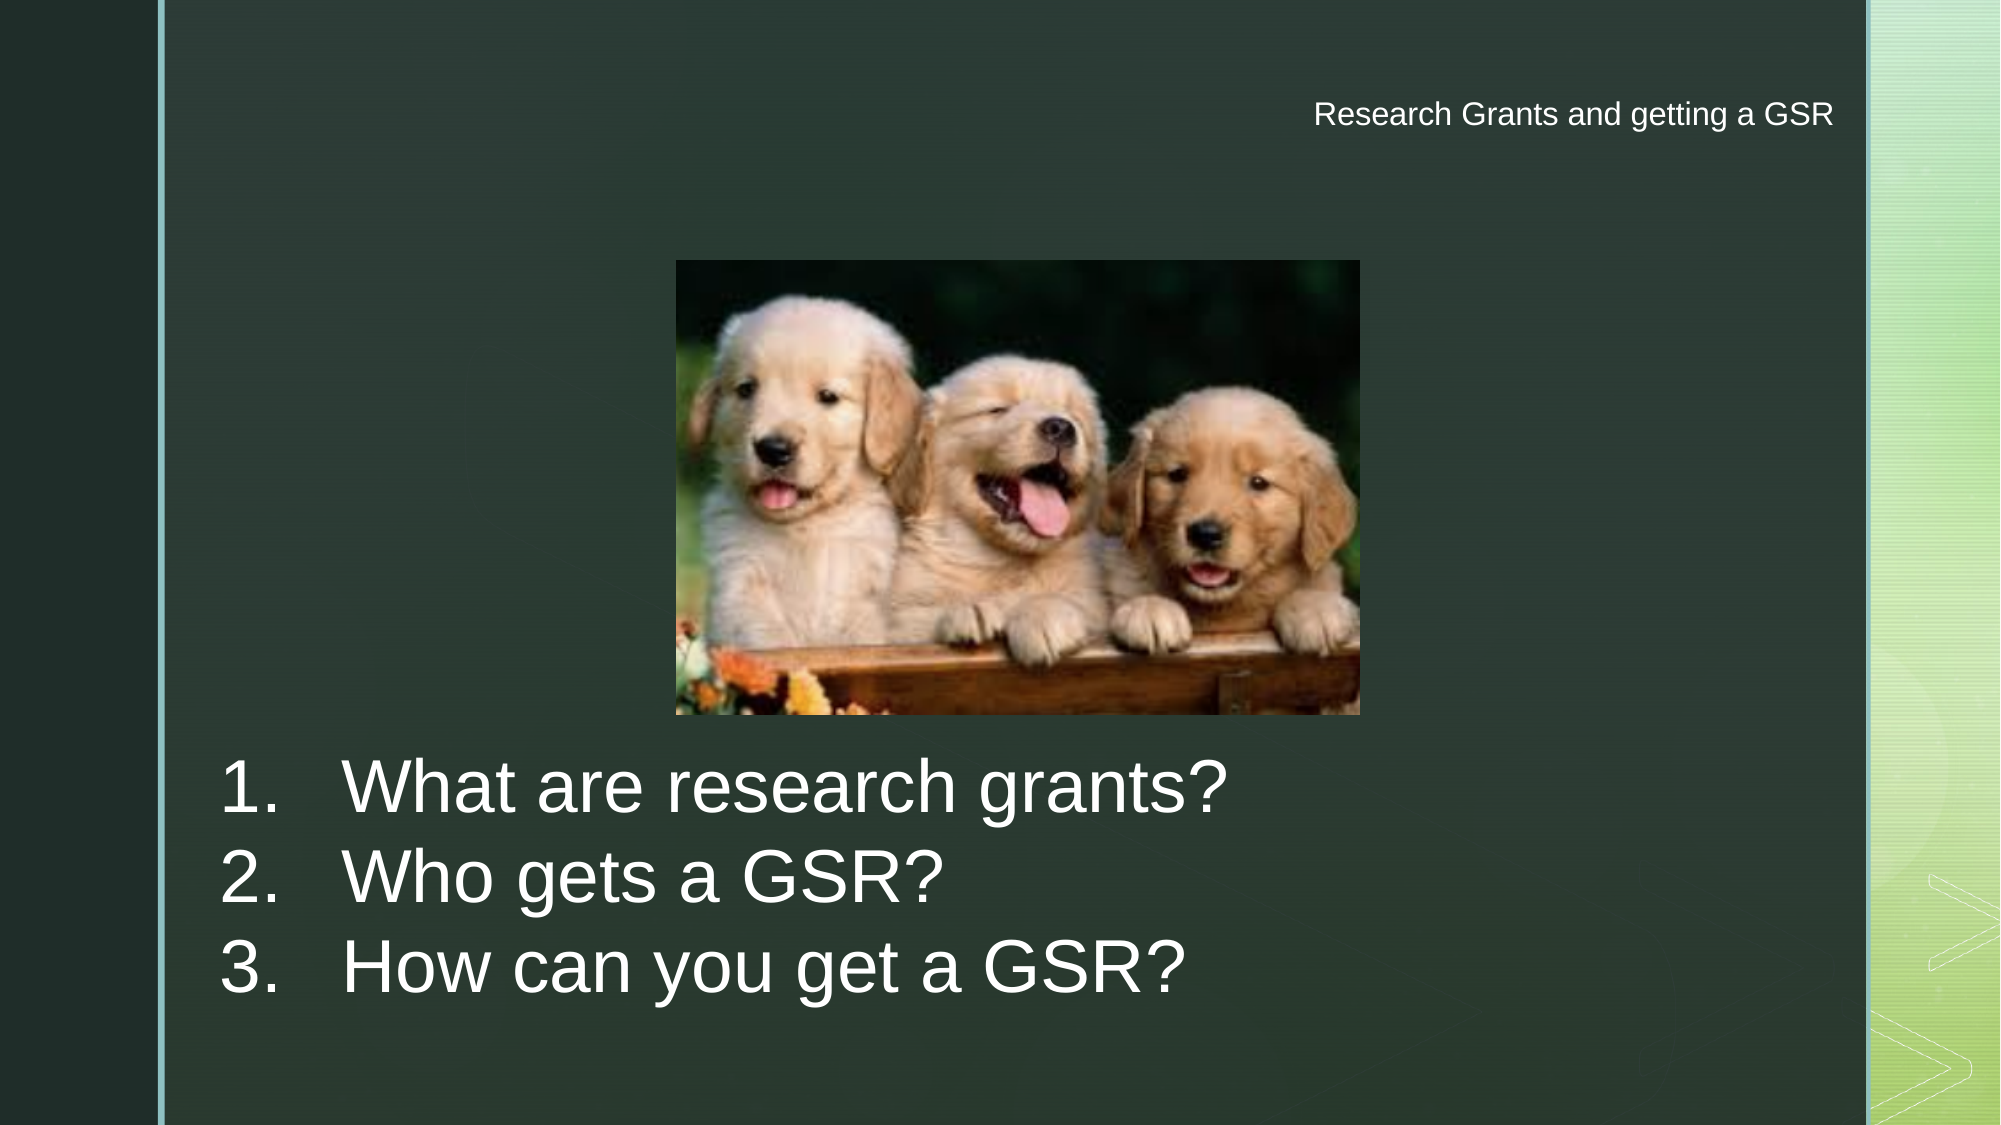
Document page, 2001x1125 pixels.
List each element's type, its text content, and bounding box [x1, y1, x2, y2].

picture [1871, 0, 2001, 1125]
title Research Grants and getting a GSR [185, 89, 1850, 267]
picture [676, 260, 1360, 716]
text_box What are research grants? Who gets a GSR? How can you get a GSR? [204, 730, 1798, 1015]
